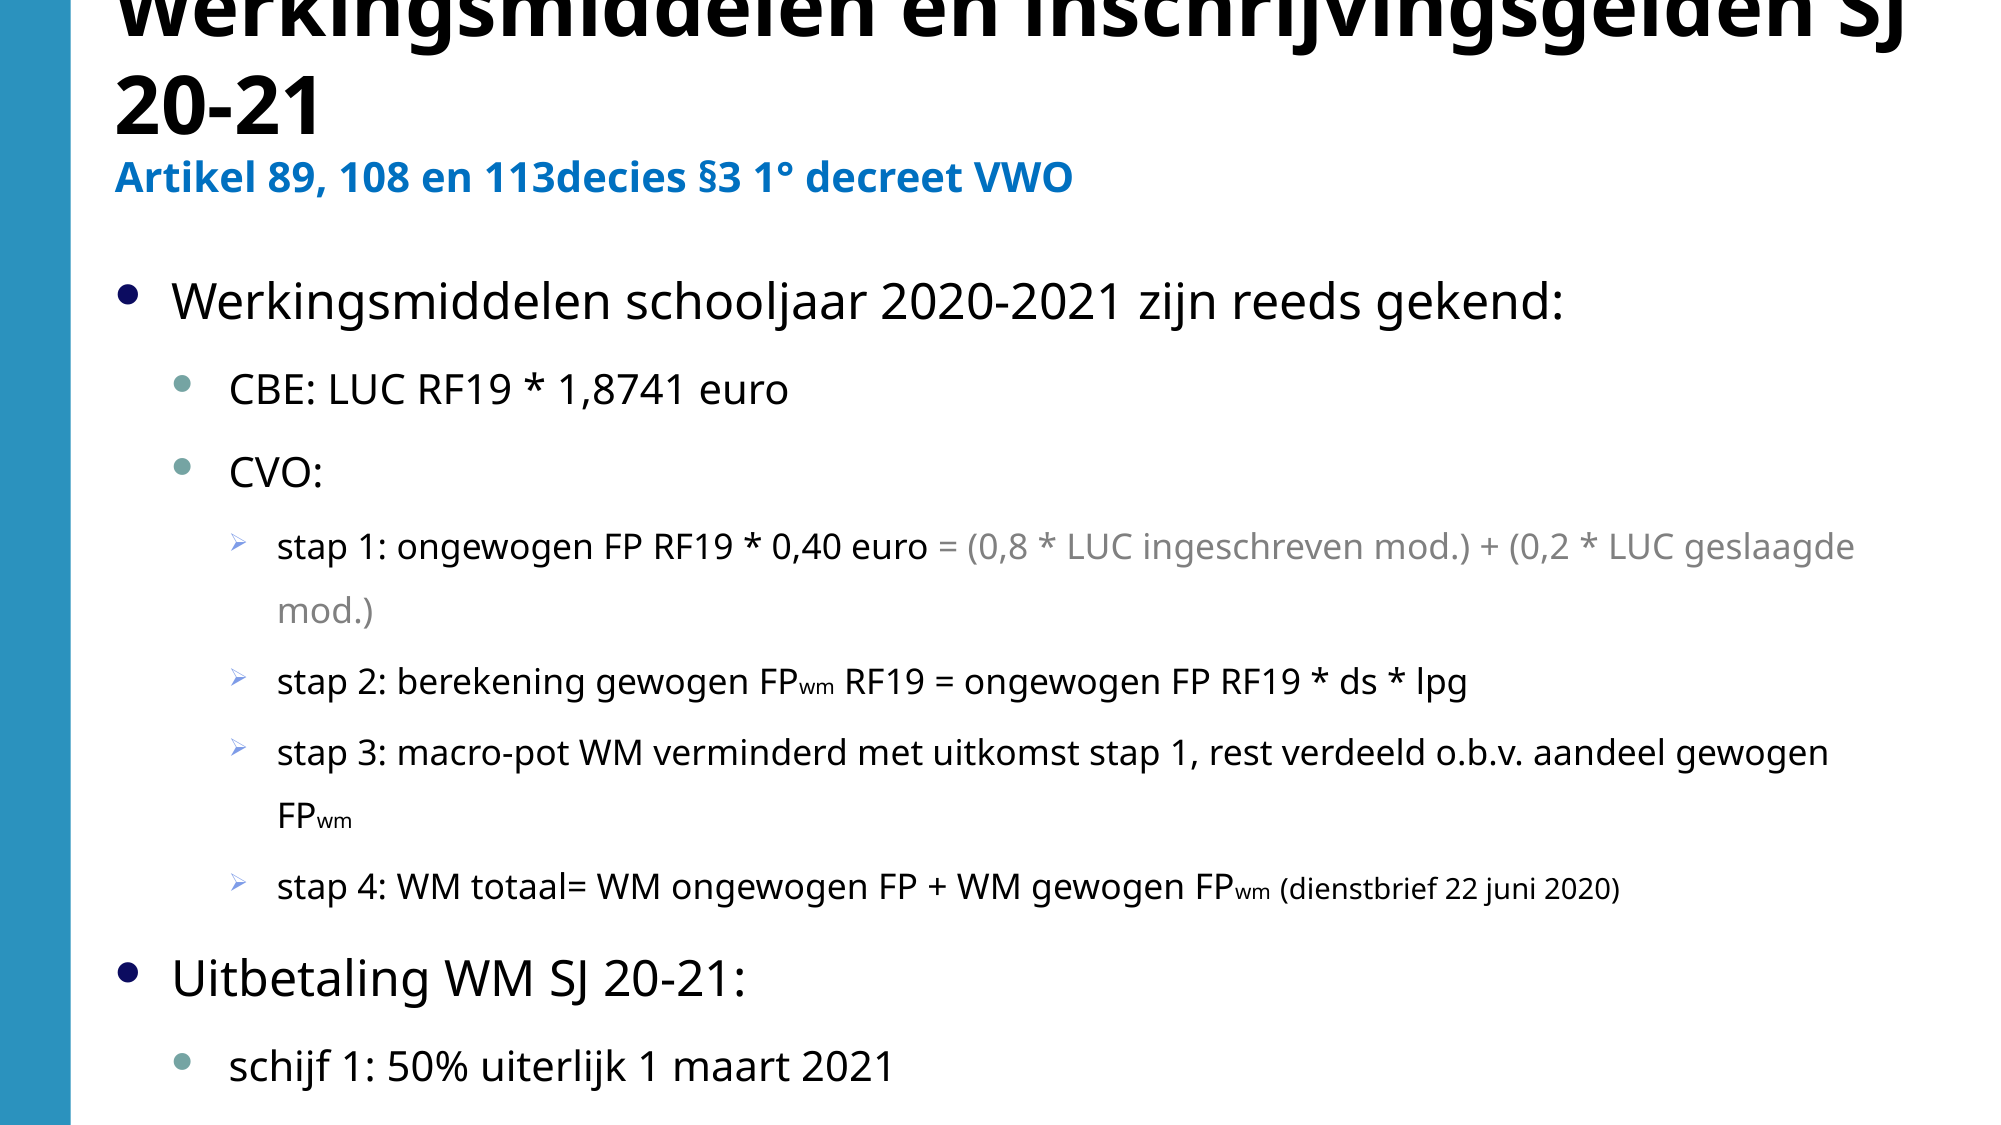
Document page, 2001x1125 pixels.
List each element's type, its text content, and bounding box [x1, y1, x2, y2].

text_box [324, 1077, 675, 1100]
title Werkingsmiddelen en inschrijvingsgelden SJ 20-21 Artikel 89, 108 en 113decies §3 1° decreet VWO [99, 20, 1961, 209]
list Werkingsmiddelen schooljaar 2020-2021 zijn reeds gekend: CBE: LUC RF19 * 1,8741 euro CVO: stap 1: ongewogen FP RF19 * 0,40 euro = (0,8 * LUC ingeschreven mod.) + (0,2 * LUC geslaagde mod.) stap 2: berekening gewogen FPwm RF19 = ongewogen FP RF19 * ds * lpg stap 3: macro-pot WM verminderd met uitkomst stap 1, rest verdeeld o.b.v. aandeel gewogen FPwm stap 4: WM totaal= WM ongewogen FP + WM gewogen FPwm (dienstbrief 22 juni 2020) Uitbetaling WM SJ 20-21: schijf 1: 50% uiterlijk 1 maart 2021 schijf 2: 50% uiterlijk 1 oktober 2021 [99, 231, 1900, 1077]
